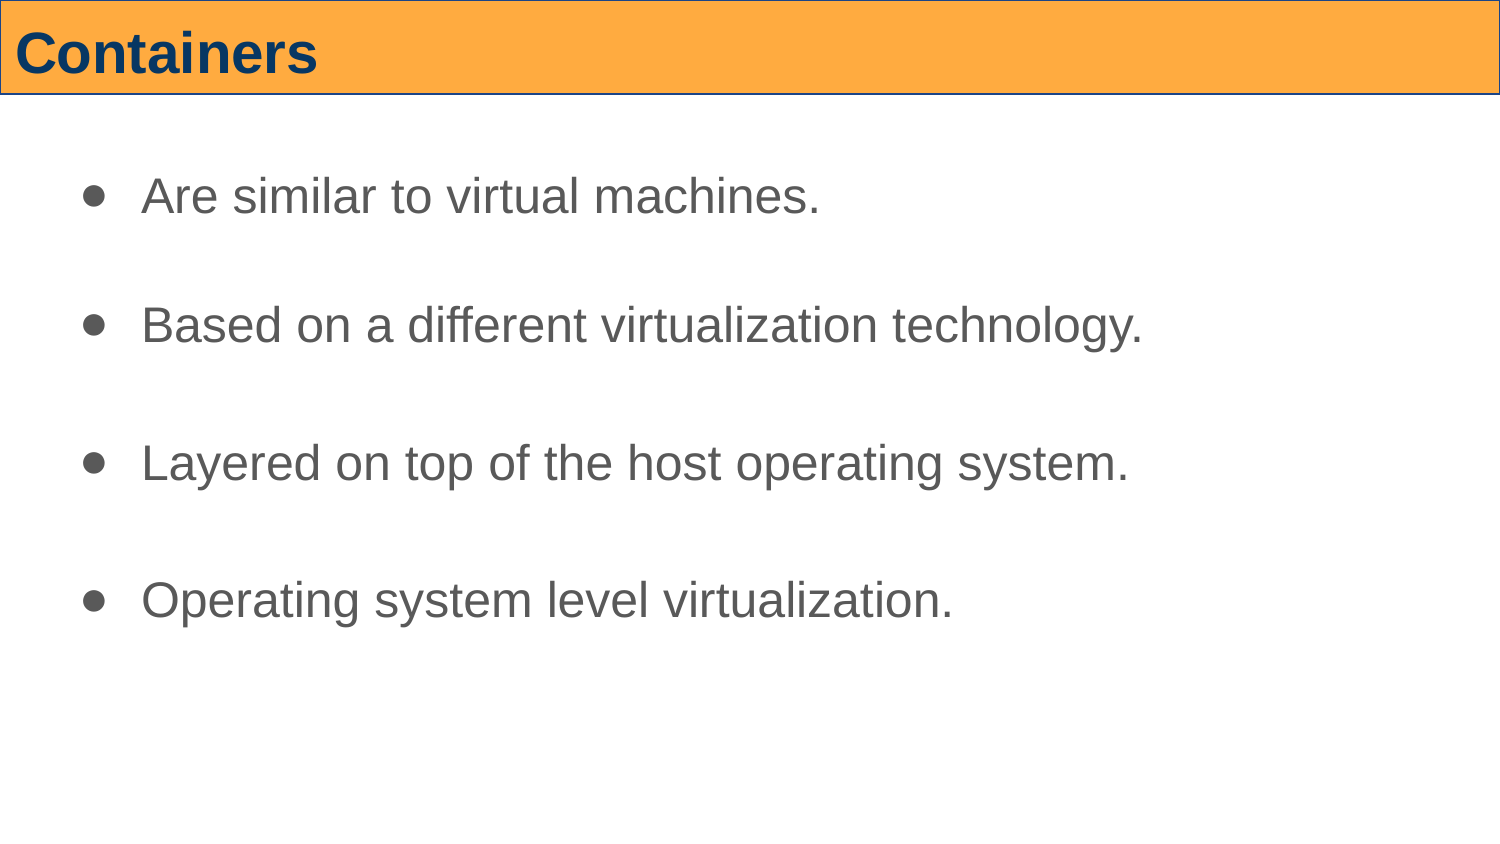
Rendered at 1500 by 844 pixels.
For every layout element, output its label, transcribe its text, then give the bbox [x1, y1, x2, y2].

title Containers [0, 0, 1500, 94]
list Are similar to virtual machines. Based on a different virtualization technology. Layered on top of the host operating system. Operating system level virtualization. [51, 139, 1449, 803]
